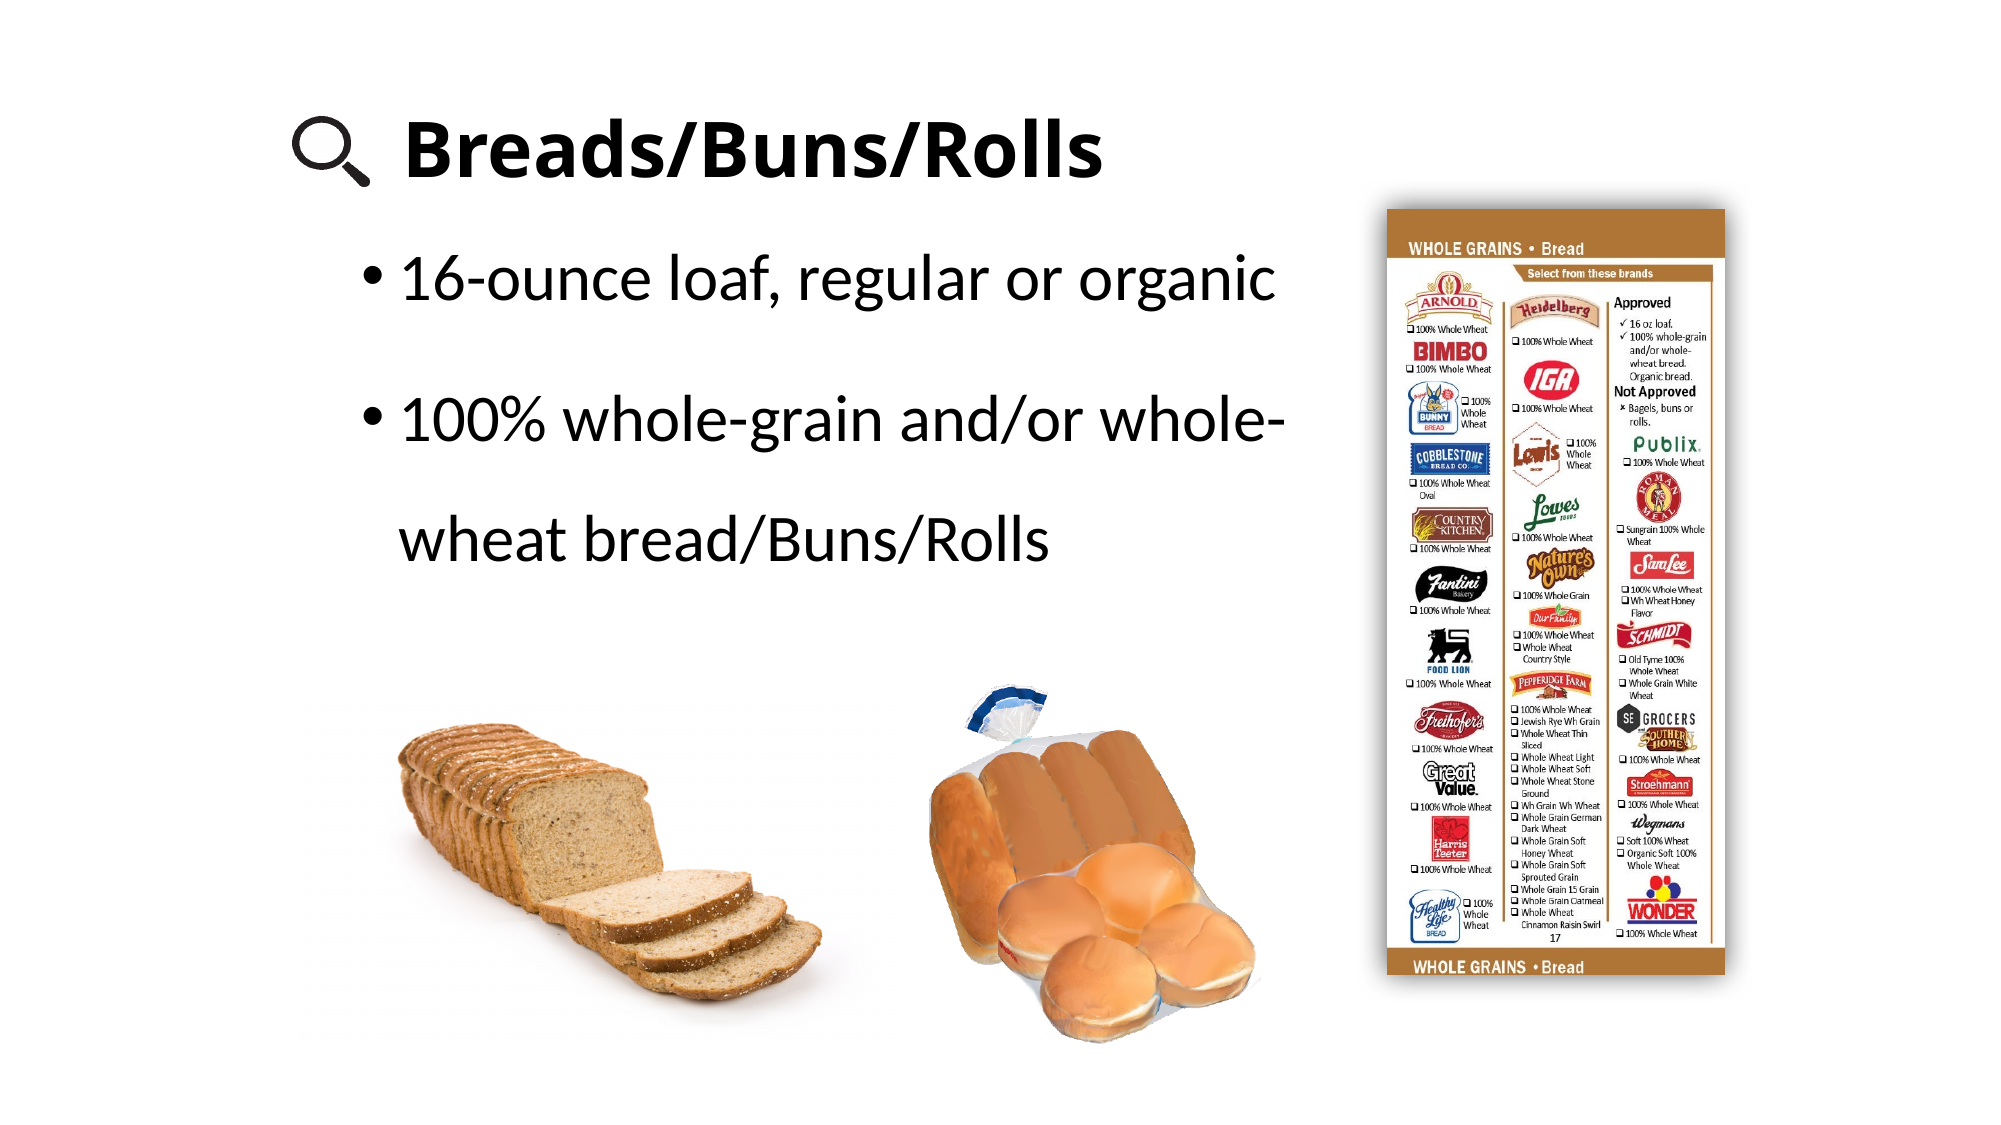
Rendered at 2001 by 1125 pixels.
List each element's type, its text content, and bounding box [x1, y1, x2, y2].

picture [299, 703, 903, 1041]
picture [292, 116, 370, 187]
title Breads/Buns/Rolls [387, 12, 1138, 186]
picture [912, 669, 1261, 1050]
picture [1387, 209, 1725, 975]
list 16-ounce loaf, regular or organic 100% whole-grain and/or whole-wheat bread/Buns/Rolls [346, 186, 1402, 715]
